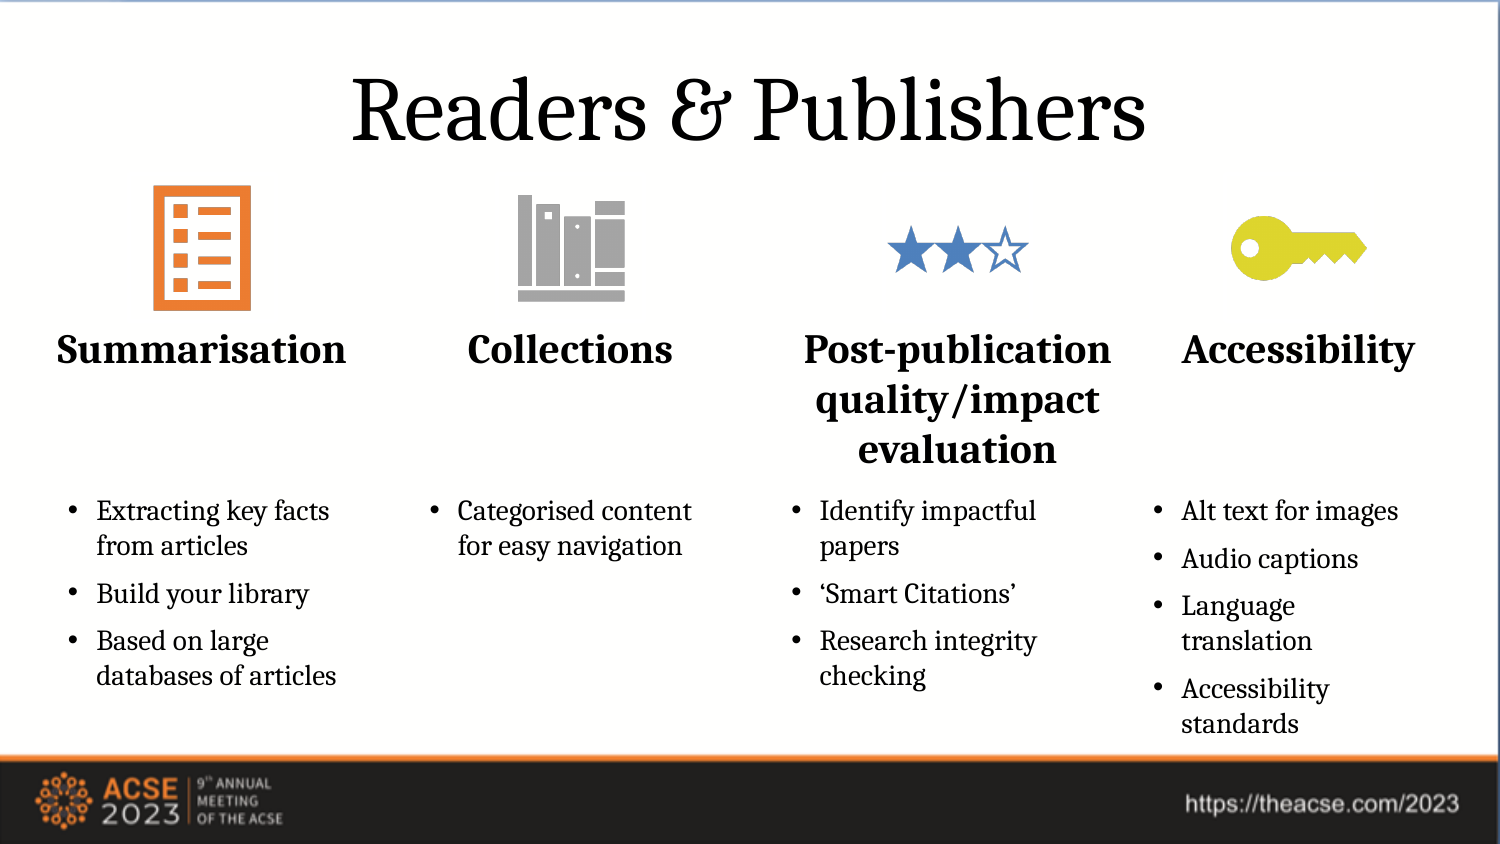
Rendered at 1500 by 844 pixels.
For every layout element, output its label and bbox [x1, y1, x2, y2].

list [52, 174, 1435, 760]
picture [0, 0, 1500, 844]
